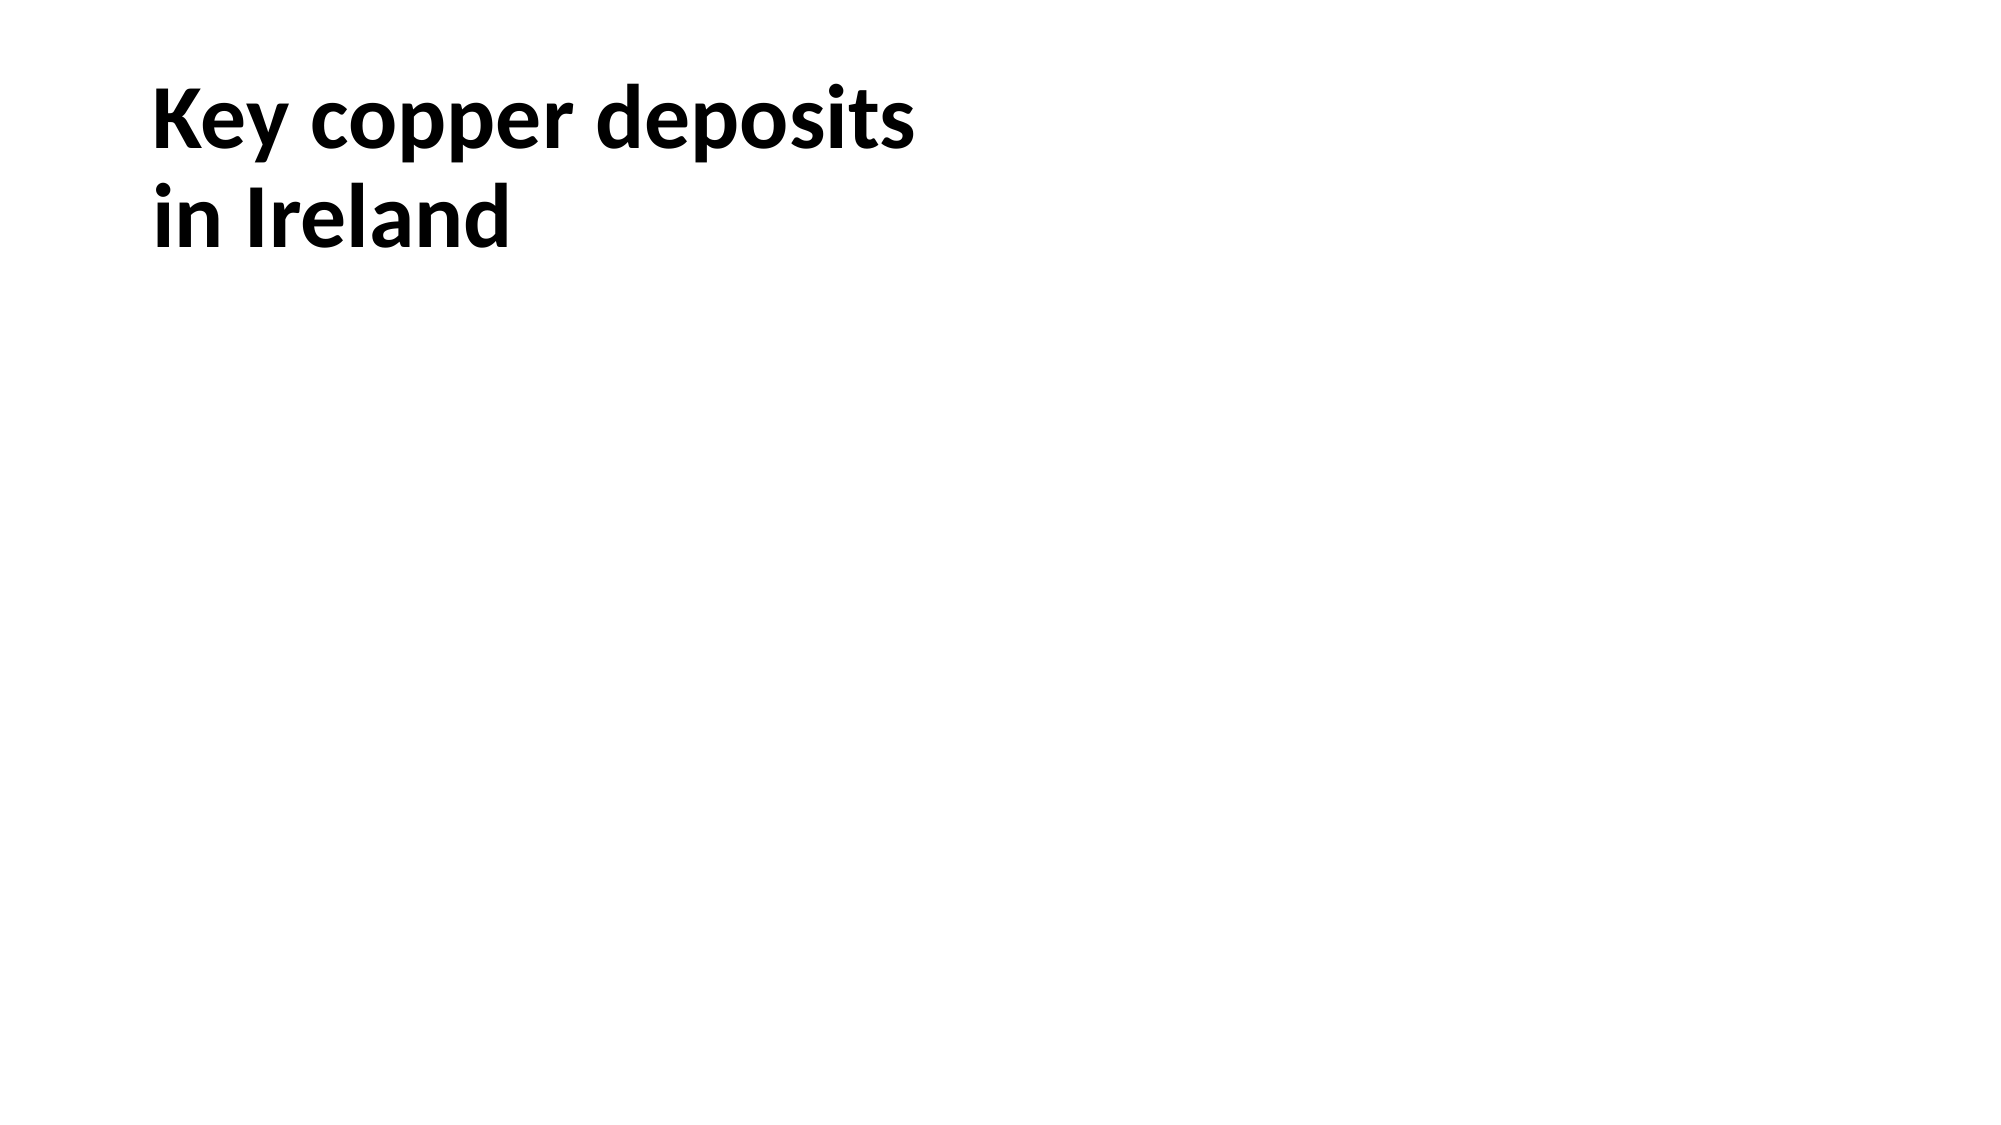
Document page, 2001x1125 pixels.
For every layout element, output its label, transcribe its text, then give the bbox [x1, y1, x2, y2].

title Key copper deposits in Ireland [137, 59, 1863, 278]
